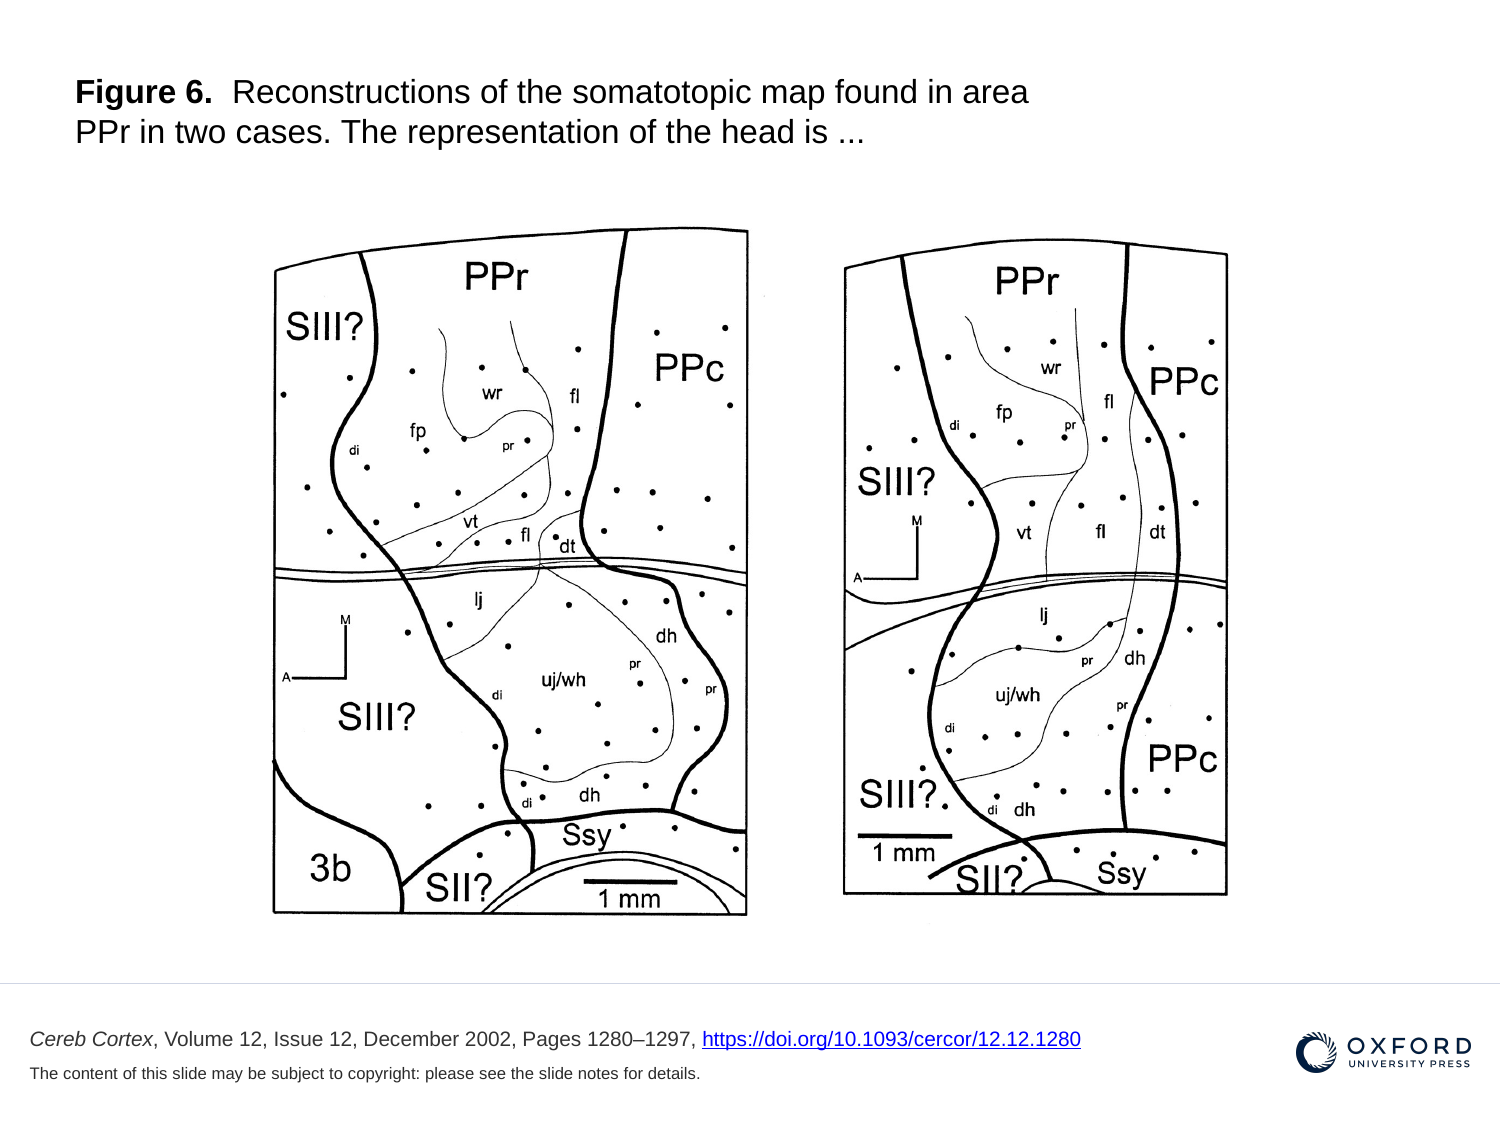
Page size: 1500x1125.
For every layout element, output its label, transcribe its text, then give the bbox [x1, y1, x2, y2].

picture [262, 224, 1238, 926]
picture [1296, 1032, 1471, 1073]
title Figure 6. Reconstructions of the somatotopic map found in area PPr in two cases. The representation of the head is ... [75, 69, 1078, 171]
footer Cereb Cortex, Volume 12, Issue 12, December 2002, Pages 1280–1297, https://doi.org/10.1093/cercor/12.12.1280 The content of this slide may be subject to copyright: please see the slide notes for details. [0, 983, 1260, 1125]
